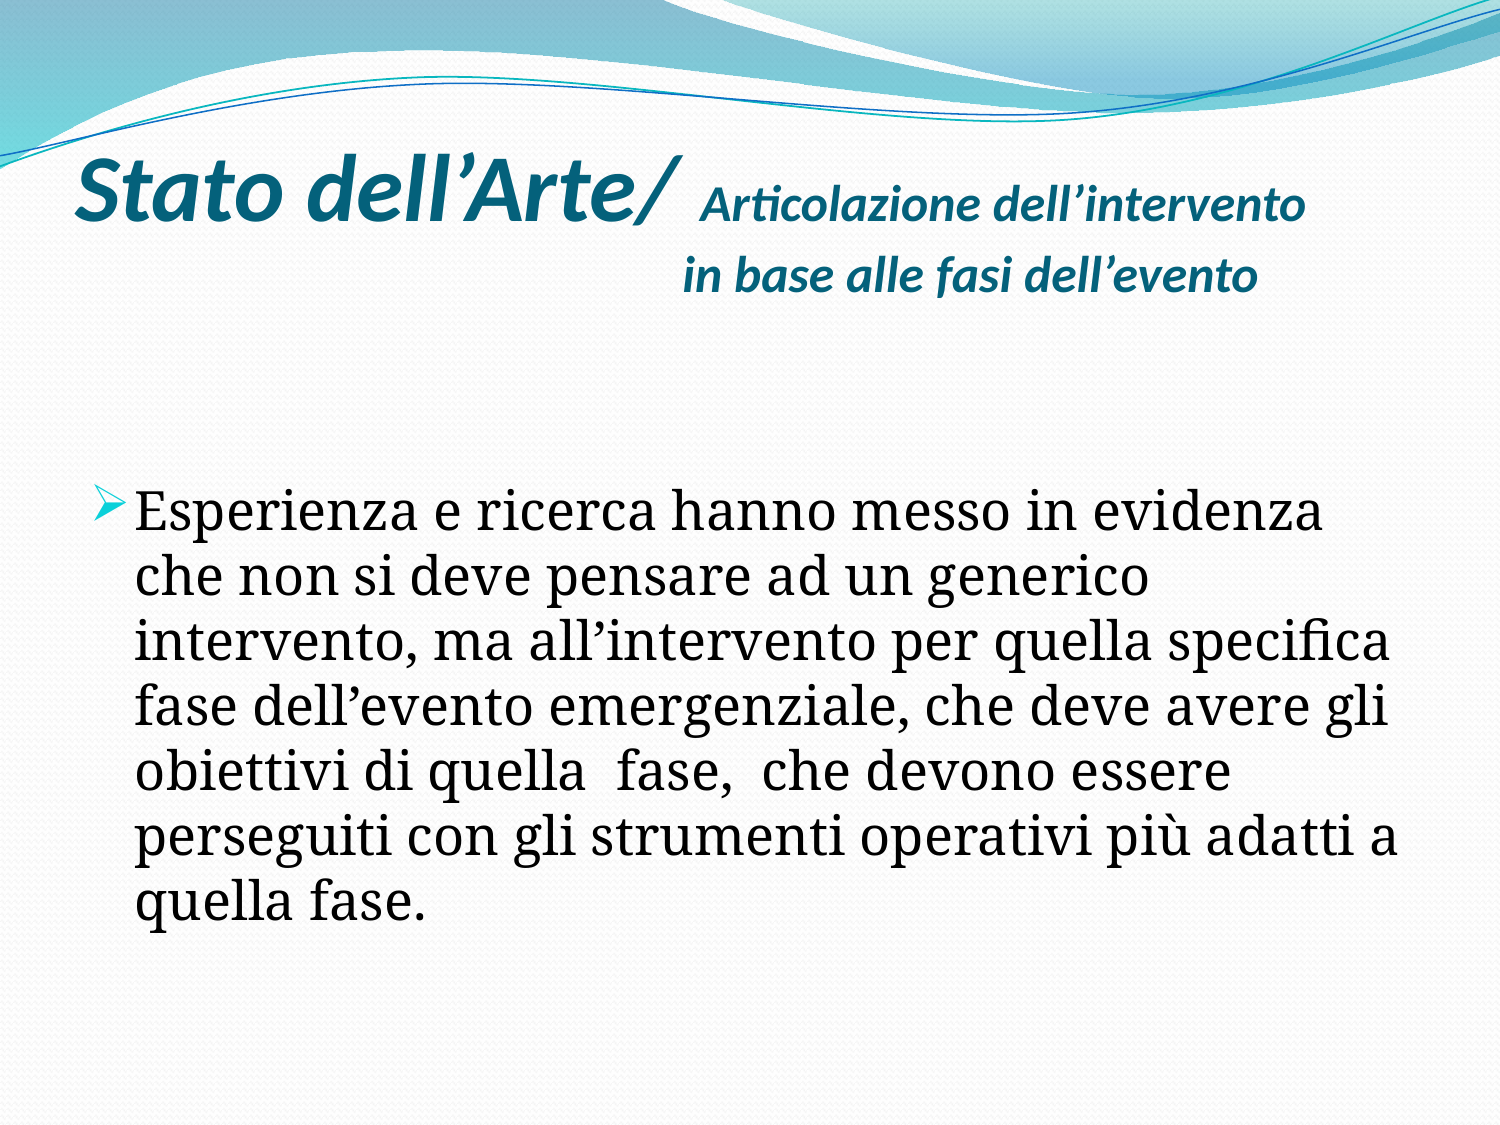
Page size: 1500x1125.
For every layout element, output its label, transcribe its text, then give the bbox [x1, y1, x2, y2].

title Stato dell’Arte/ Articolazione dell’intervento in base alle fasi dell’evento [75, 115, 1425, 303]
list Esperienza e ricerca hanno messo in evidenza che non si deve pensare ad un generico intervento, ma all’intervento per quella specifica fase dell’evento emergenziale, che deve avere gli obiettivi di quella fase, che devono essere perseguiti con gli strumenti operativi più adatti a quella fase. [75, 317, 1425, 1038]
